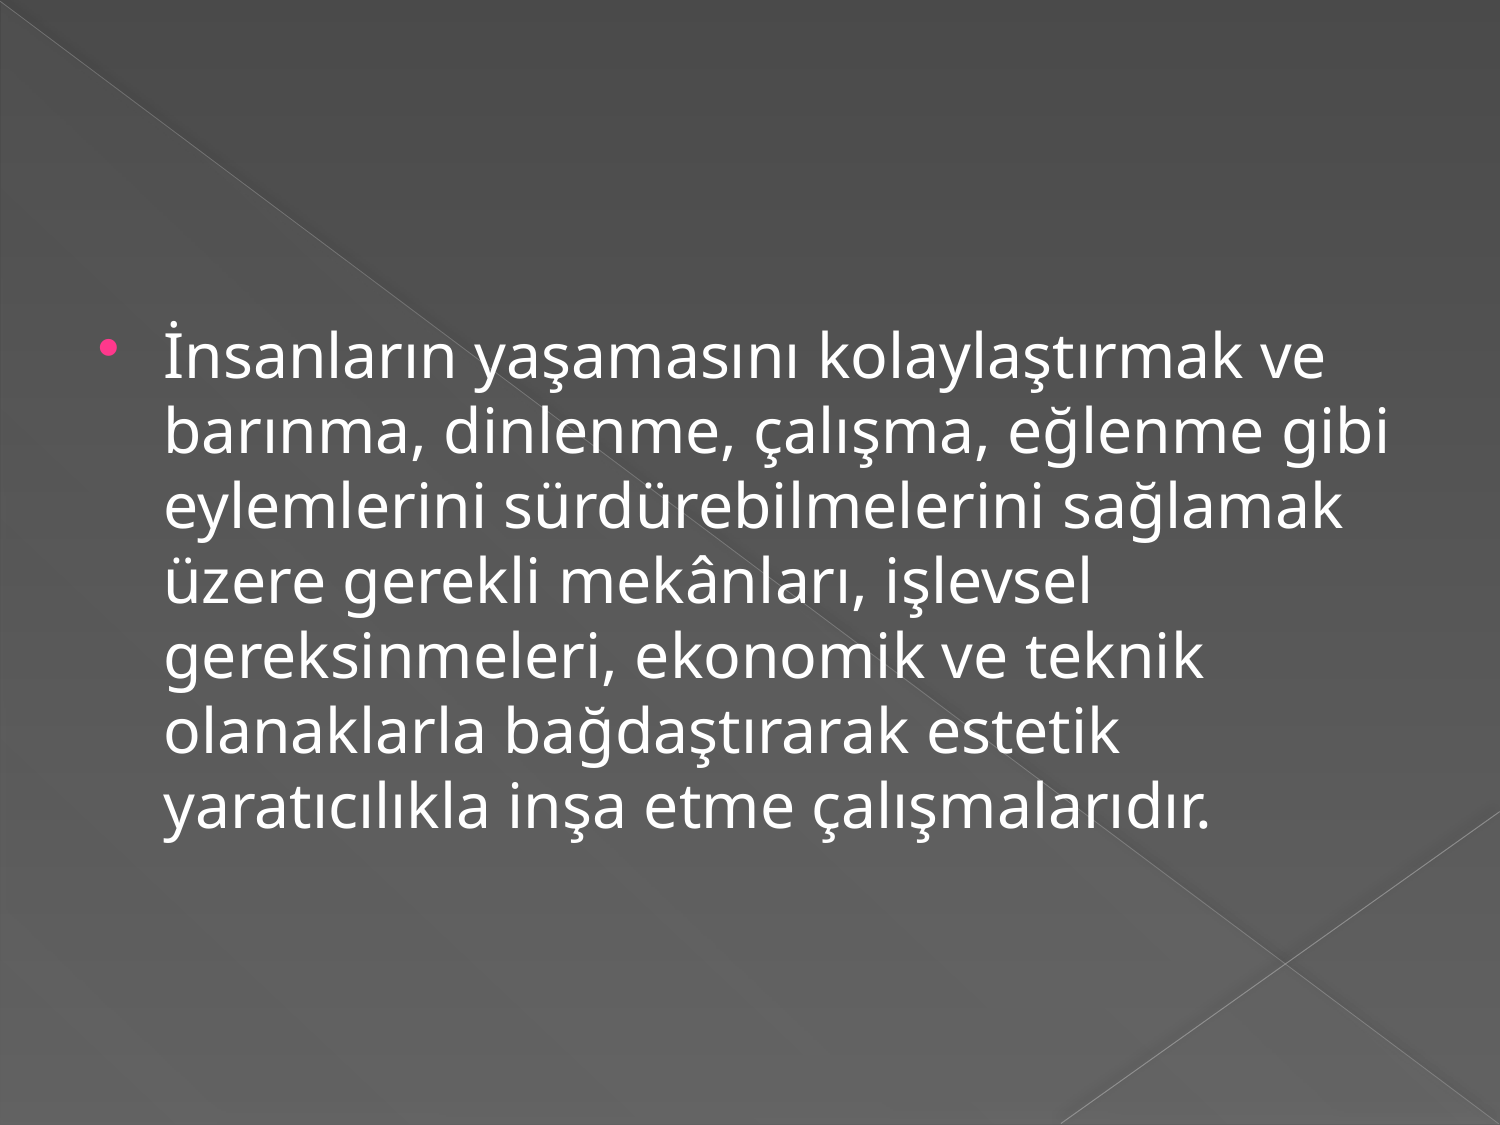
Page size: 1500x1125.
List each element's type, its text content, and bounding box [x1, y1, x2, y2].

list İnsanların yaşamasını kolaylaştırmak ve barınma, dinlenme, çalışma, eğlenme gibi eylemlerini sürdürebilmelerini sağlamak üzere gerekli mekânları, işlevsel gereksinmeleri, ekonomik ve teknik olanaklarla bağdaştırarak estetik yaratıcılıkla inşa etme çalışmalarıdır. [75, 308, 1425, 1059]
